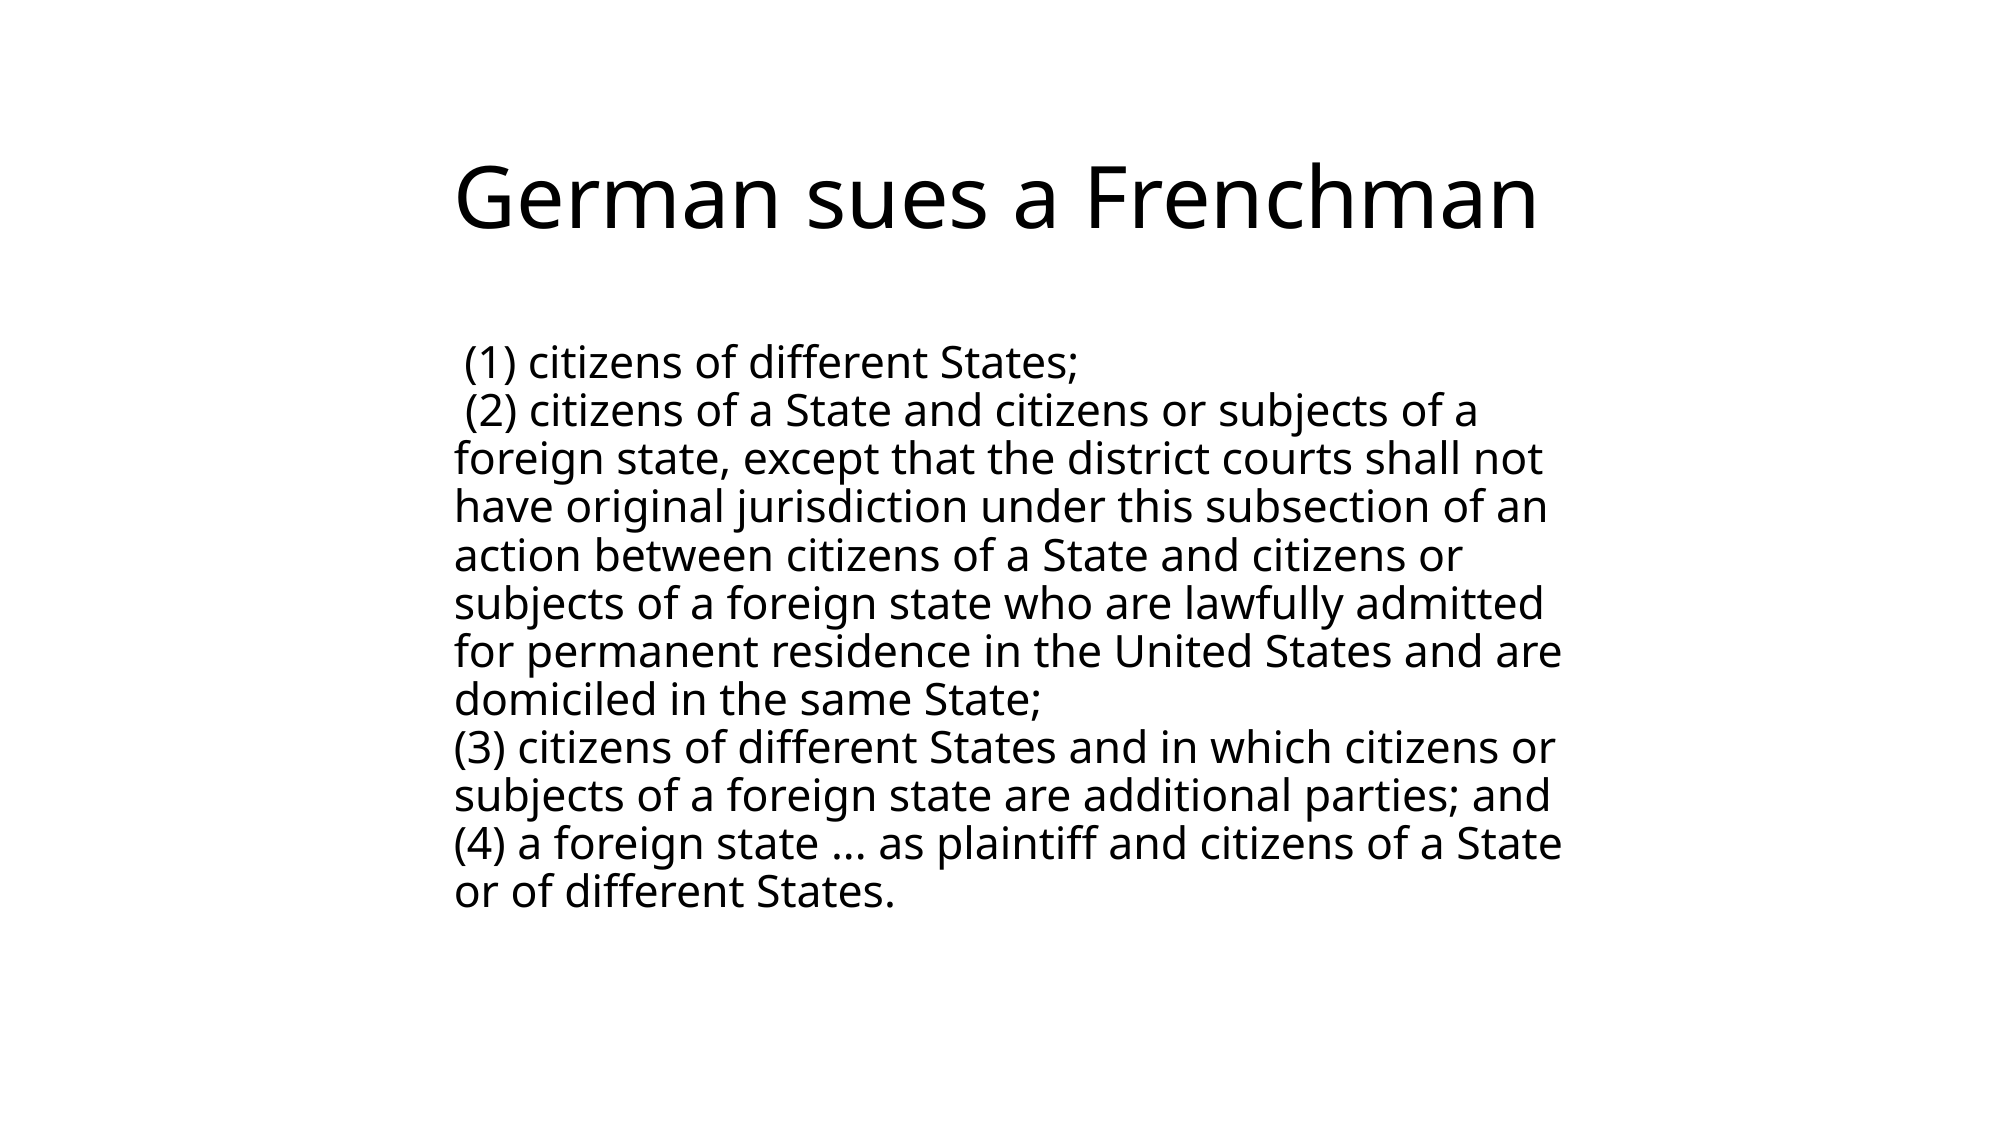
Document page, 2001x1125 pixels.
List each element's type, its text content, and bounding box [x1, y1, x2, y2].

title German sues a Frenchman (1) citizens of different States; (2) citizens of a State and citizens or subjects of a foreign state, except that the district courts shall not have original jurisdiction under this subsection of an action between citizens of a State and citizens or subjects of a foreign state who are lawfully admitted for permanent residence in the United States and are domiciled in the same State; (3) citizens of different States and in which citizens or subjects of a foreign state are additional parties; and (4) a foreign state ... as plaintiff and citizens of a State or of different States. [438, 140, 1605, 985]
